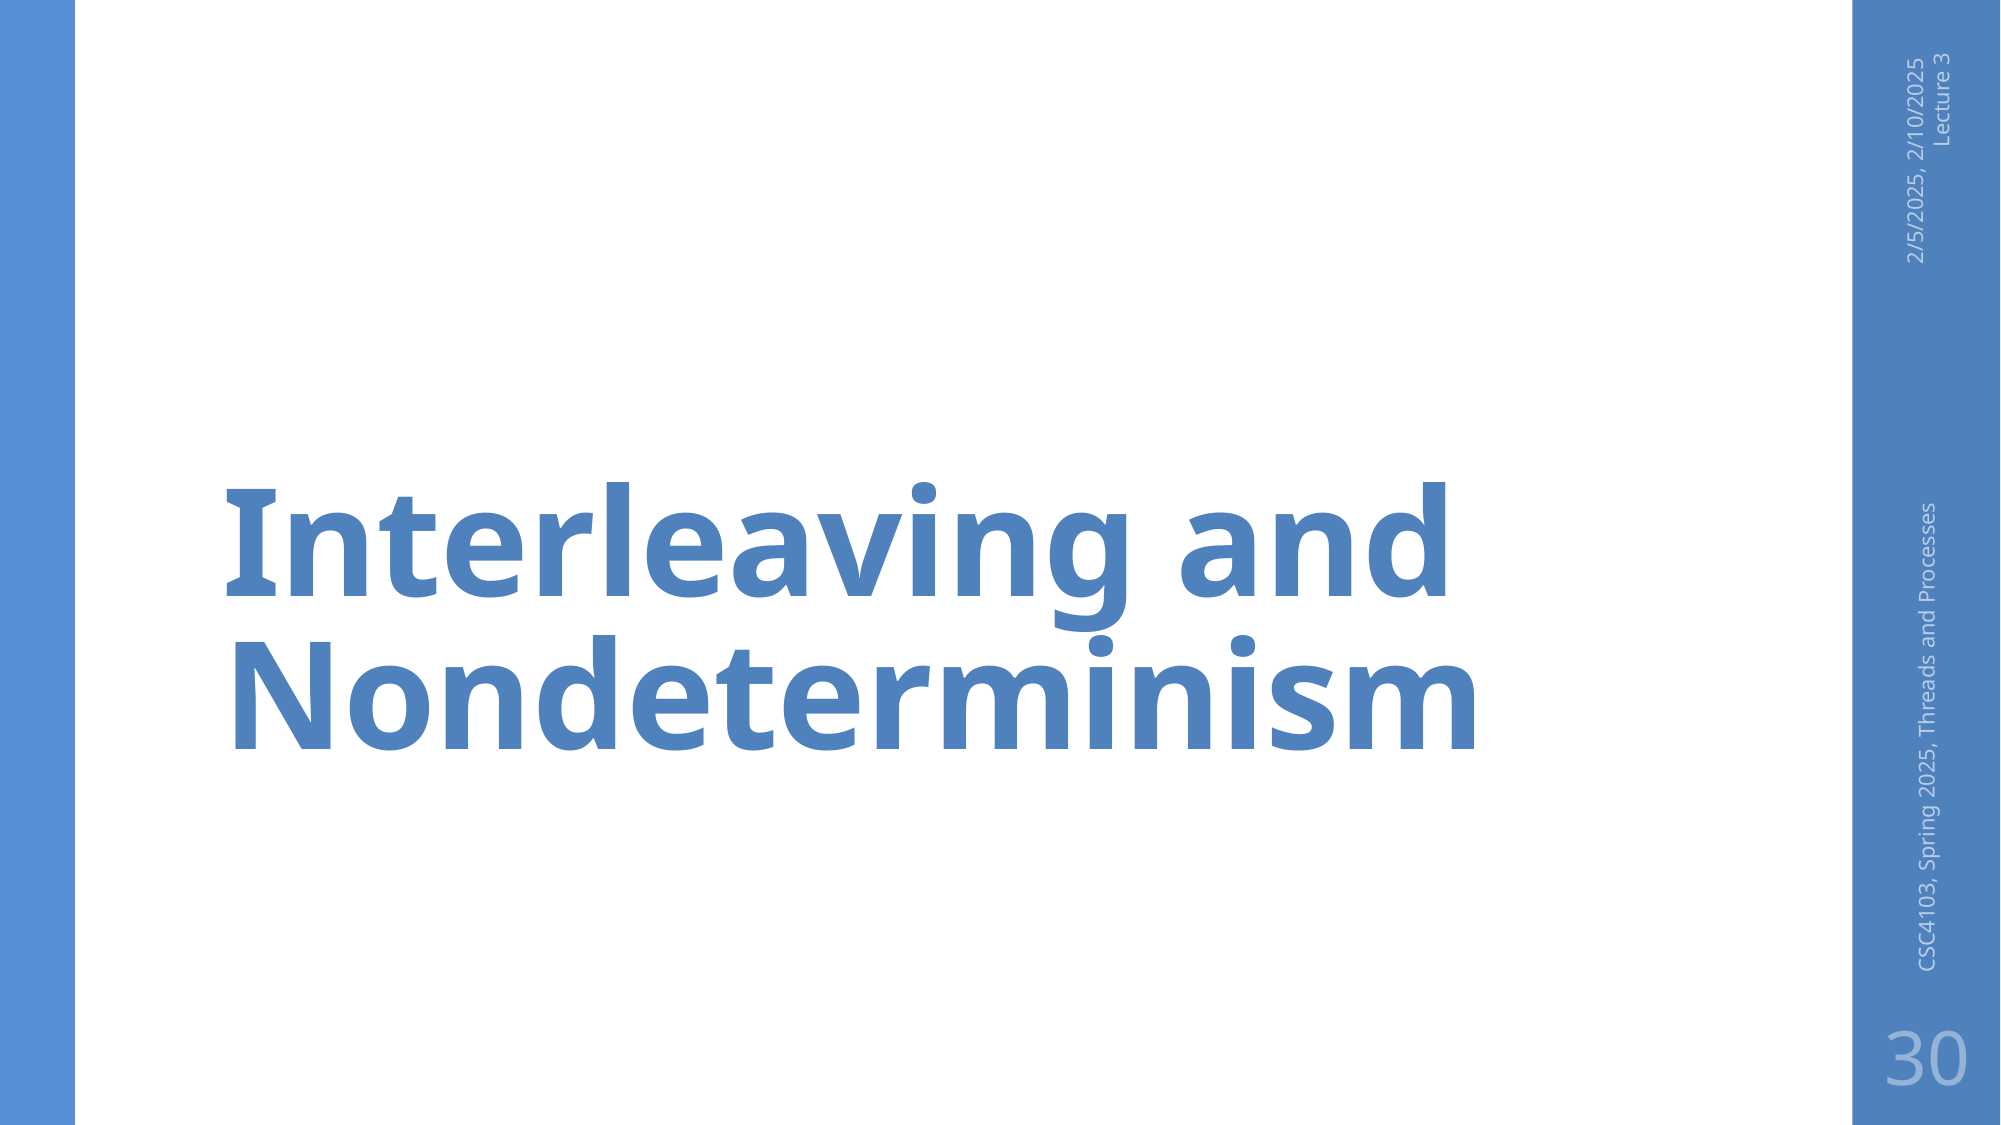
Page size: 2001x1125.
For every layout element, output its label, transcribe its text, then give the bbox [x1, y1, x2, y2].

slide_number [1897, 37, 1958, 351]
footer CSC4103, Spring 2025, Threads and Processes [1897, 400, 1958, 988]
slide_number 30 [1852, 1012, 2000, 1110]
title Interleaving and Nondeterminism [206, 124, 1752, 788]
